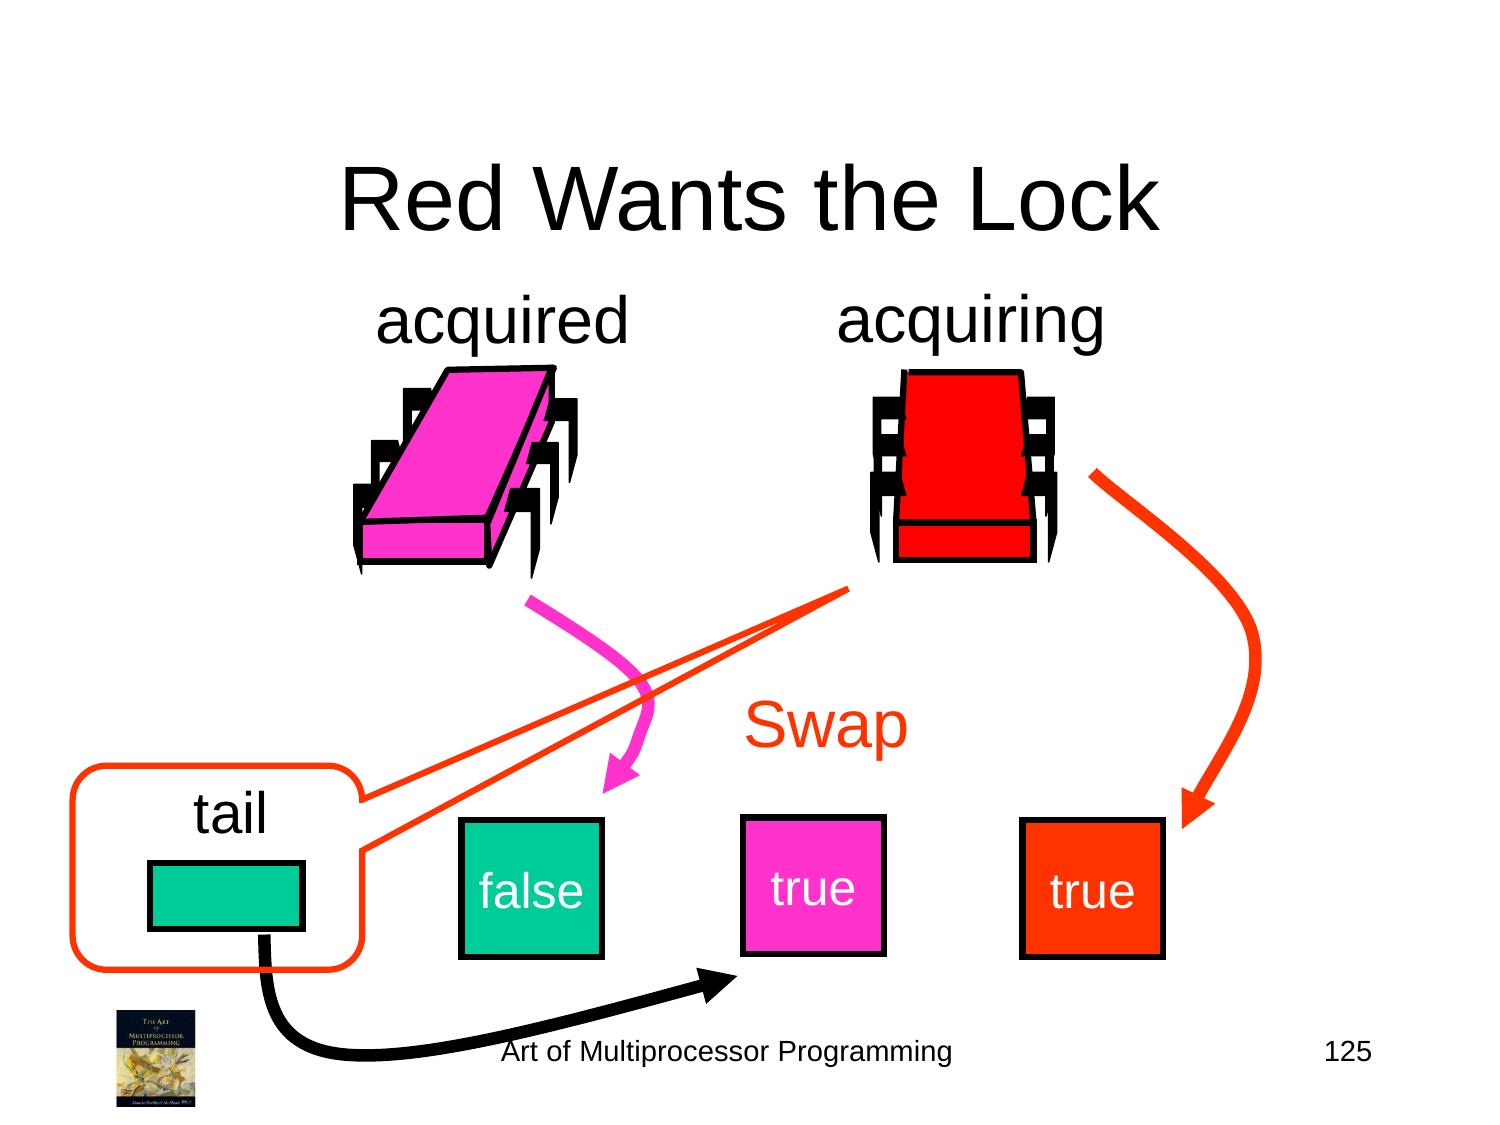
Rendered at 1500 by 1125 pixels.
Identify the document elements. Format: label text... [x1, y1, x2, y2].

text_box true [743, 817, 884, 955]
text_box false [461, 819, 603, 957]
picture [107, 1010, 204, 1107]
slide_number 125 [1074, 1024, 1388, 1101]
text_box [817, 267, 1126, 563]
text_box true [1022, 819, 1163, 957]
text_box [72, 588, 849, 970]
text_box [579, 698, 649, 794]
text_box [527, 599, 638, 709]
footer Art of Multiprocessor Programming [433, 1024, 1022, 1101]
title Red Wants the Lock [112, 99, 1388, 288]
text_box [1116, 503, 1255, 830]
text_box [265, 943, 738, 1056]
text_box Swap [728, 673, 925, 769]
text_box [353, 269, 651, 579]
